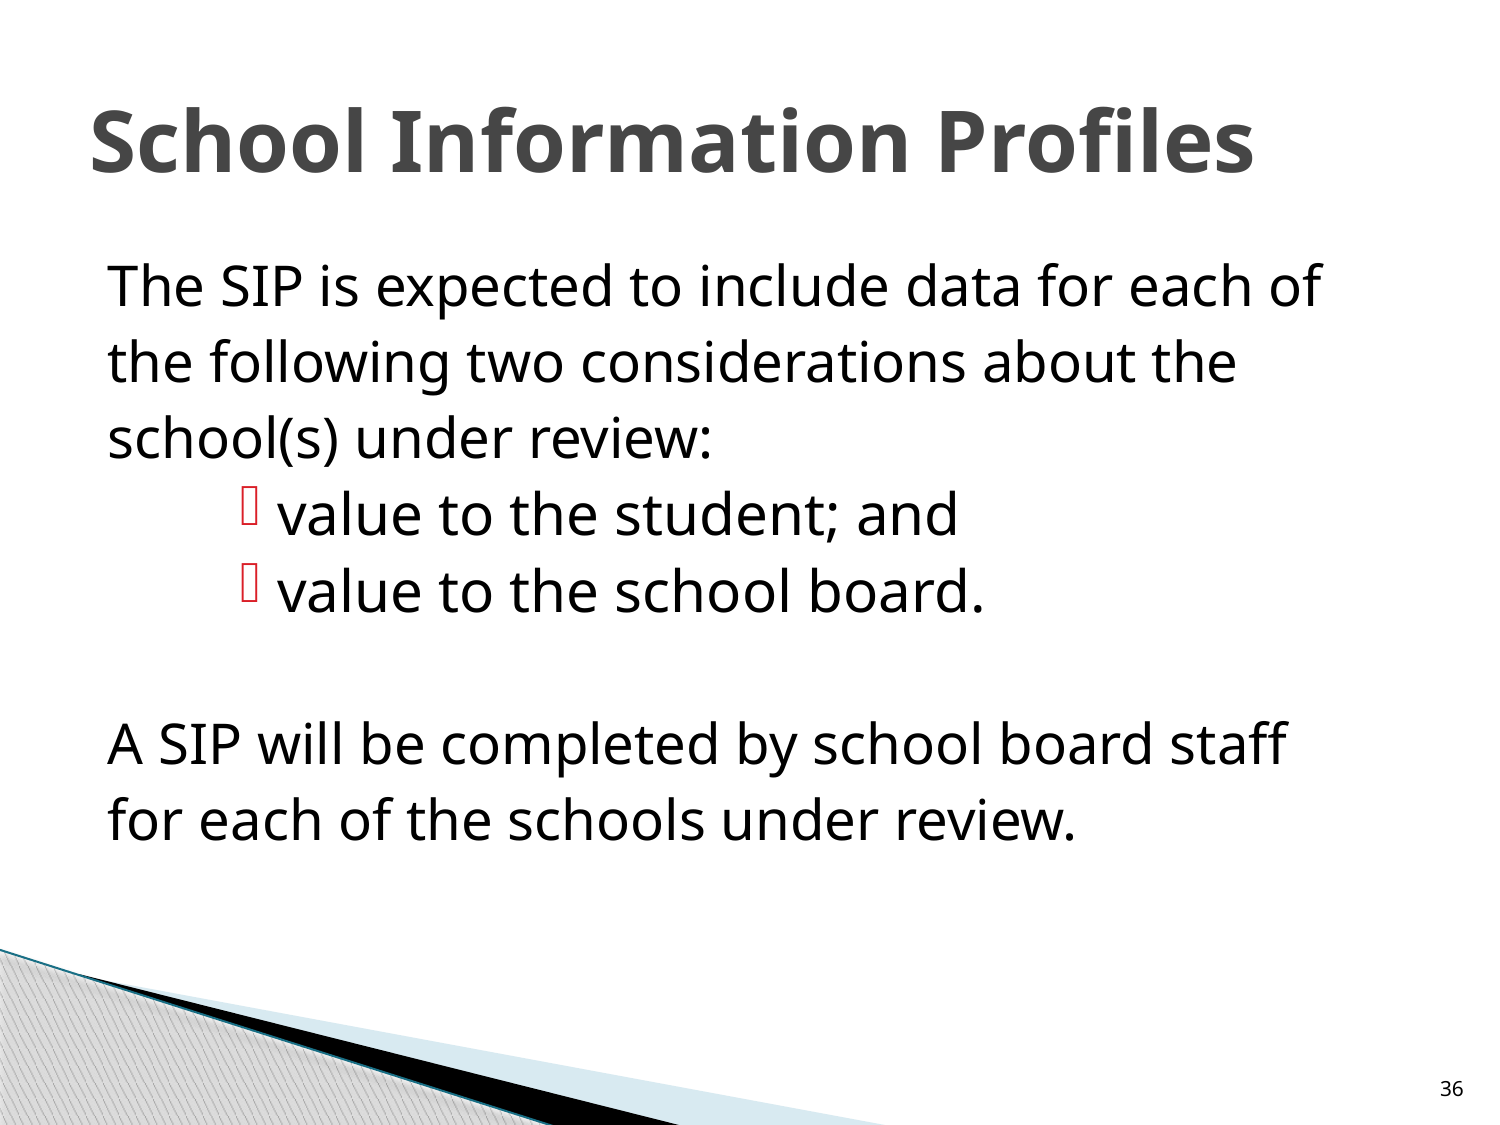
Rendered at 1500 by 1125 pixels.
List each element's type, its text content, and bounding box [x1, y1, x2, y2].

list The SIP is expected to include data for each of the following two considerations about the school(s) under review: value to the student; and value to the school board. A SIP will be completed by school board staff for each of the schools under review. [75, 243, 1425, 986]
title School Information Profiles [75, 45, 1425, 233]
slide_number 36 [1418, 1051, 1479, 1112]
